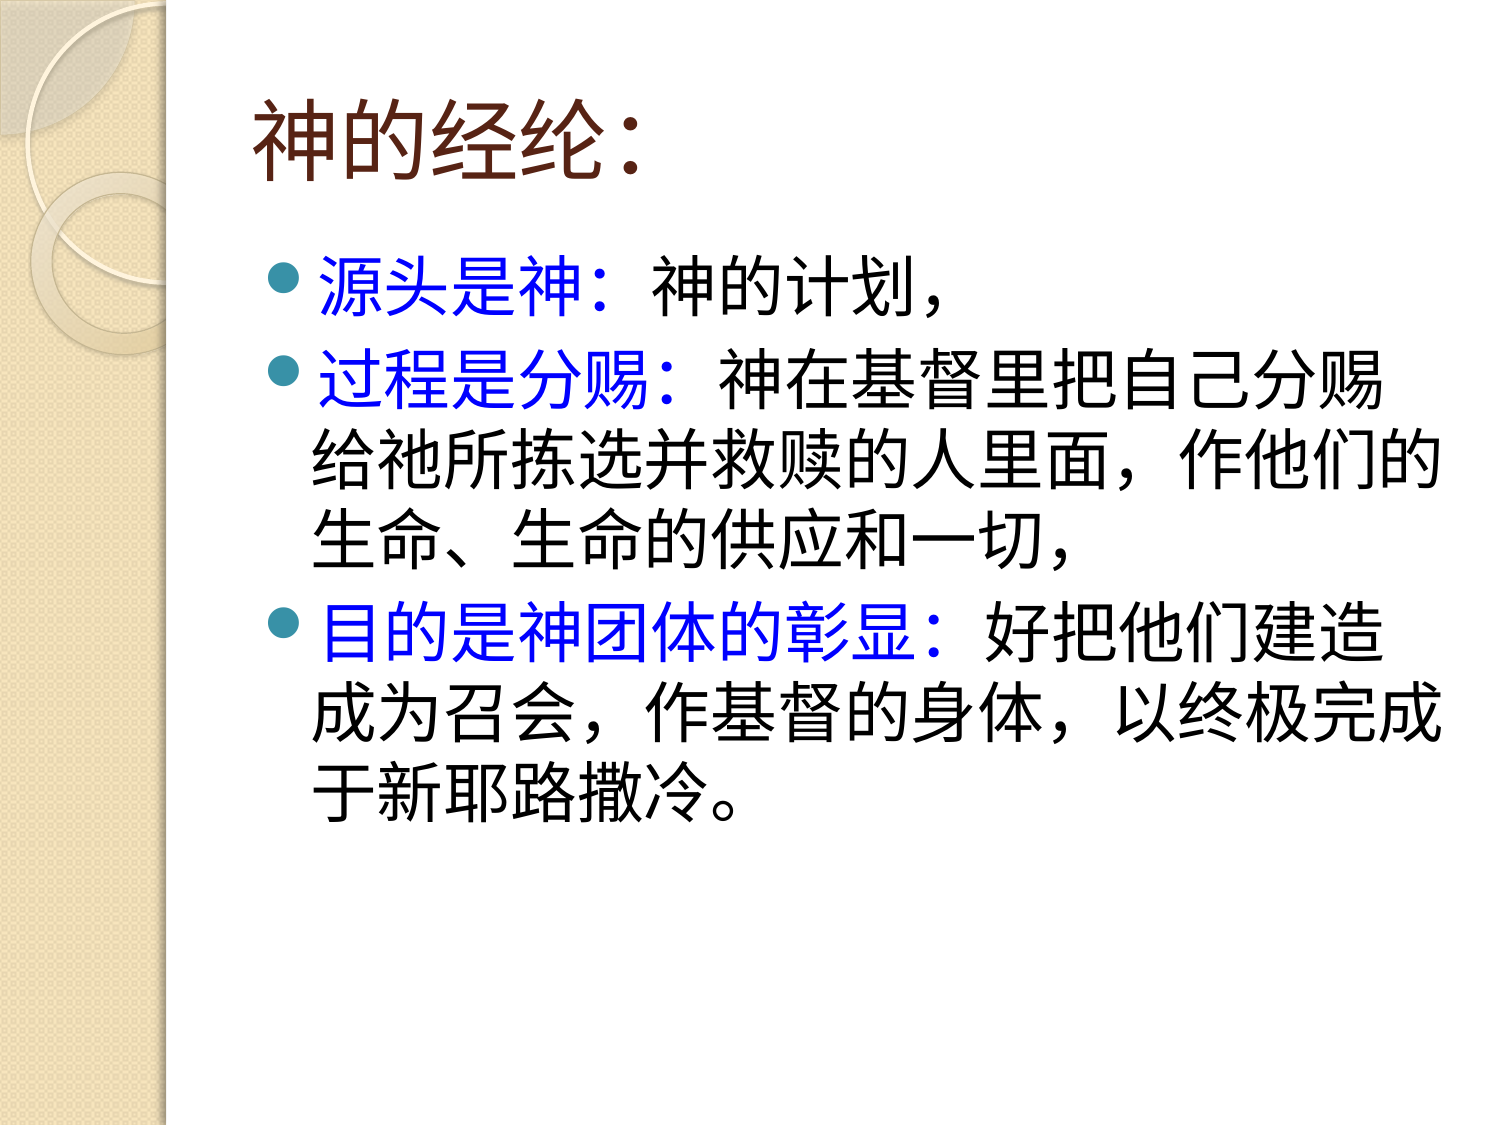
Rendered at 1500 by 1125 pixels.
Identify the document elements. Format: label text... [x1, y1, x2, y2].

title 神的经纶： [235, 45, 1466, 233]
list 源头是神：神的计划， 过程是分赐：神在基督里把自己分赐给祂所拣选并救赎的人里面，作他们的生命、生命的供应和一切， 目的是神团体的彰显：好把他们建造成为召会，作基督的身体，以终极完成于新耶路撒冷。 [235, 237, 1466, 1025]
